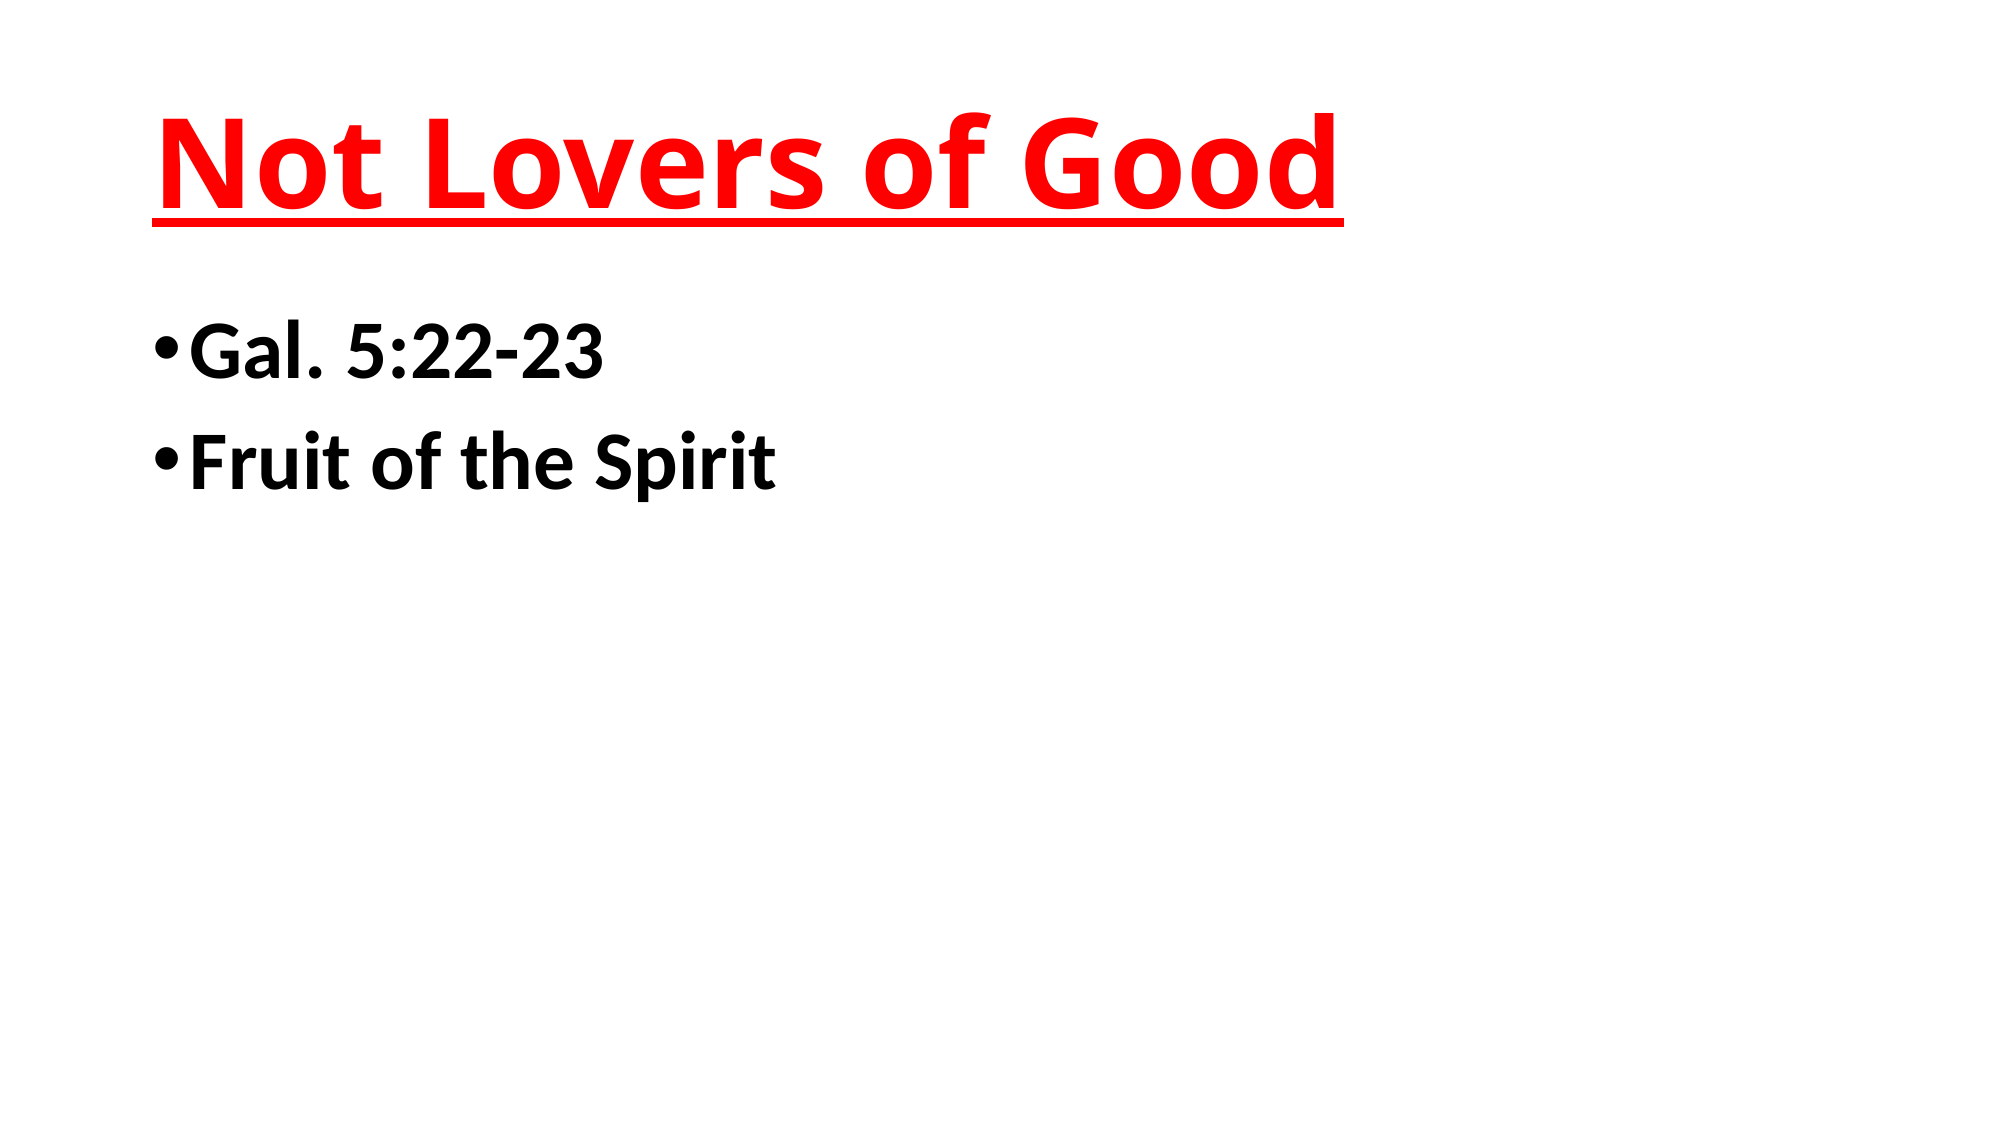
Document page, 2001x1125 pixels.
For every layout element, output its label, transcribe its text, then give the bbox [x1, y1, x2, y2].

title Not Lovers of Good [137, 59, 1863, 278]
list Gal. 5:22-23 Fruit of the Spirit [137, 299, 1863, 1014]
